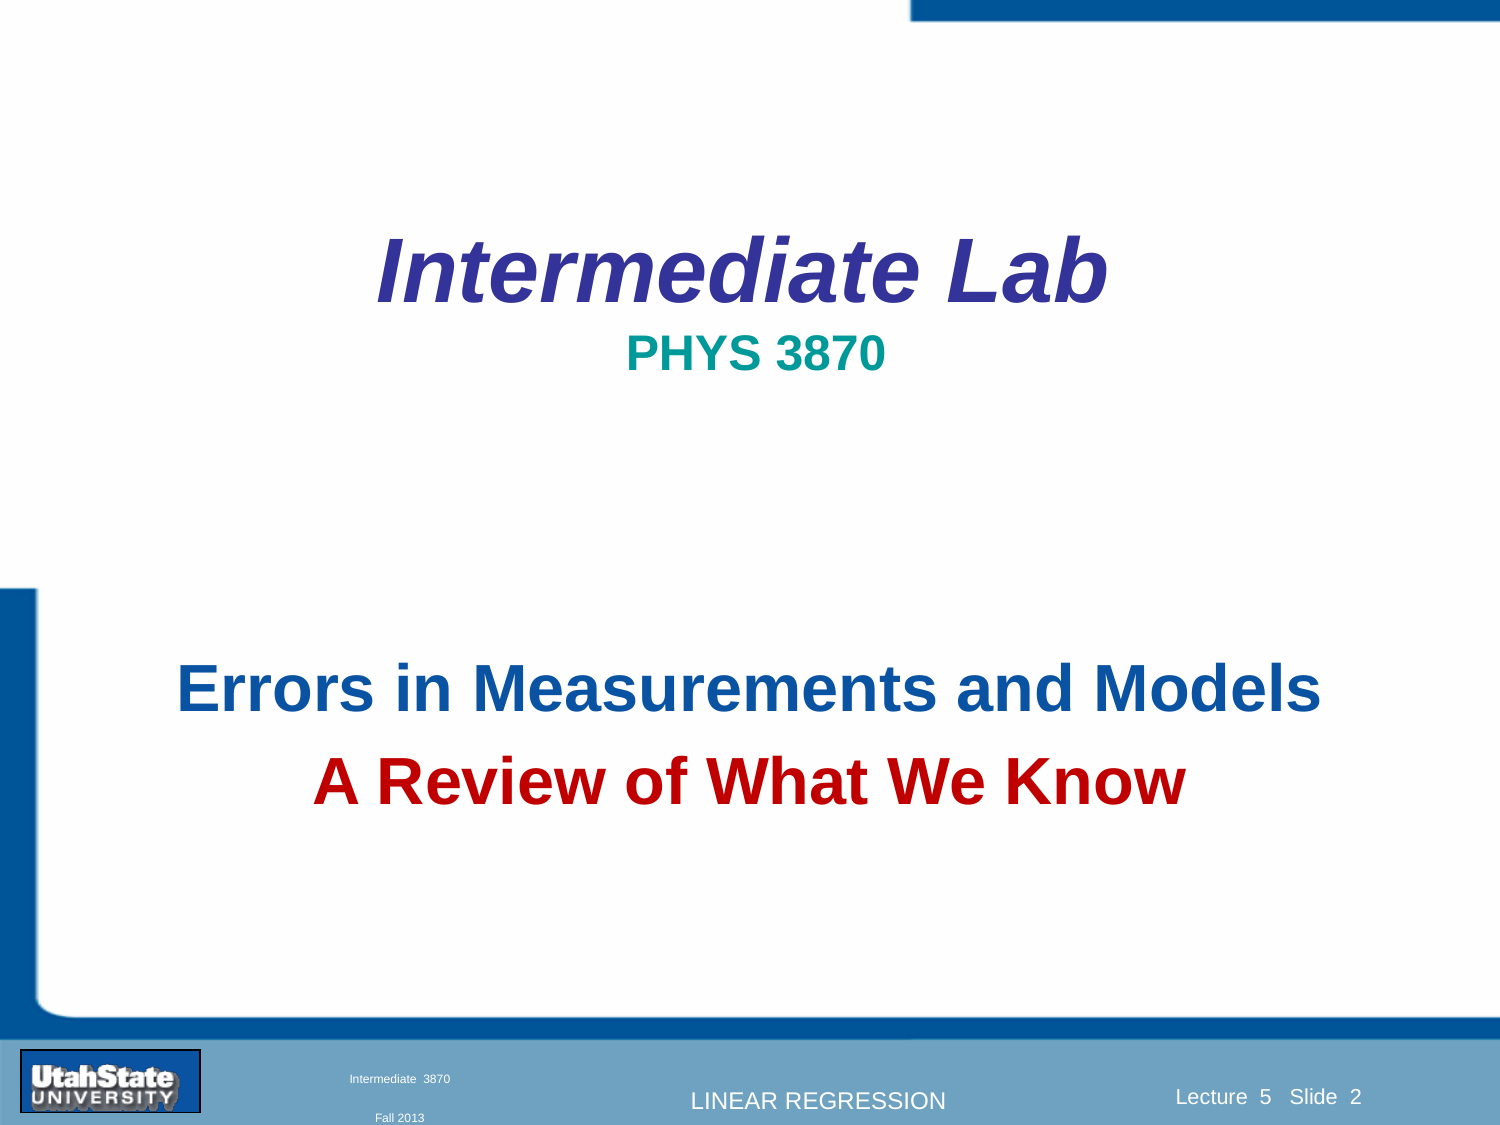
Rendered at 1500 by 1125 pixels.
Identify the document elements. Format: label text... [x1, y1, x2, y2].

subtitle Errors in Measurements and Models A Review of What We Know [137, 637, 1363, 926]
picture [0, 0, 1500, 1125]
title Intermediate Lab PHYS 3870 [49, 174, 1463, 417]
